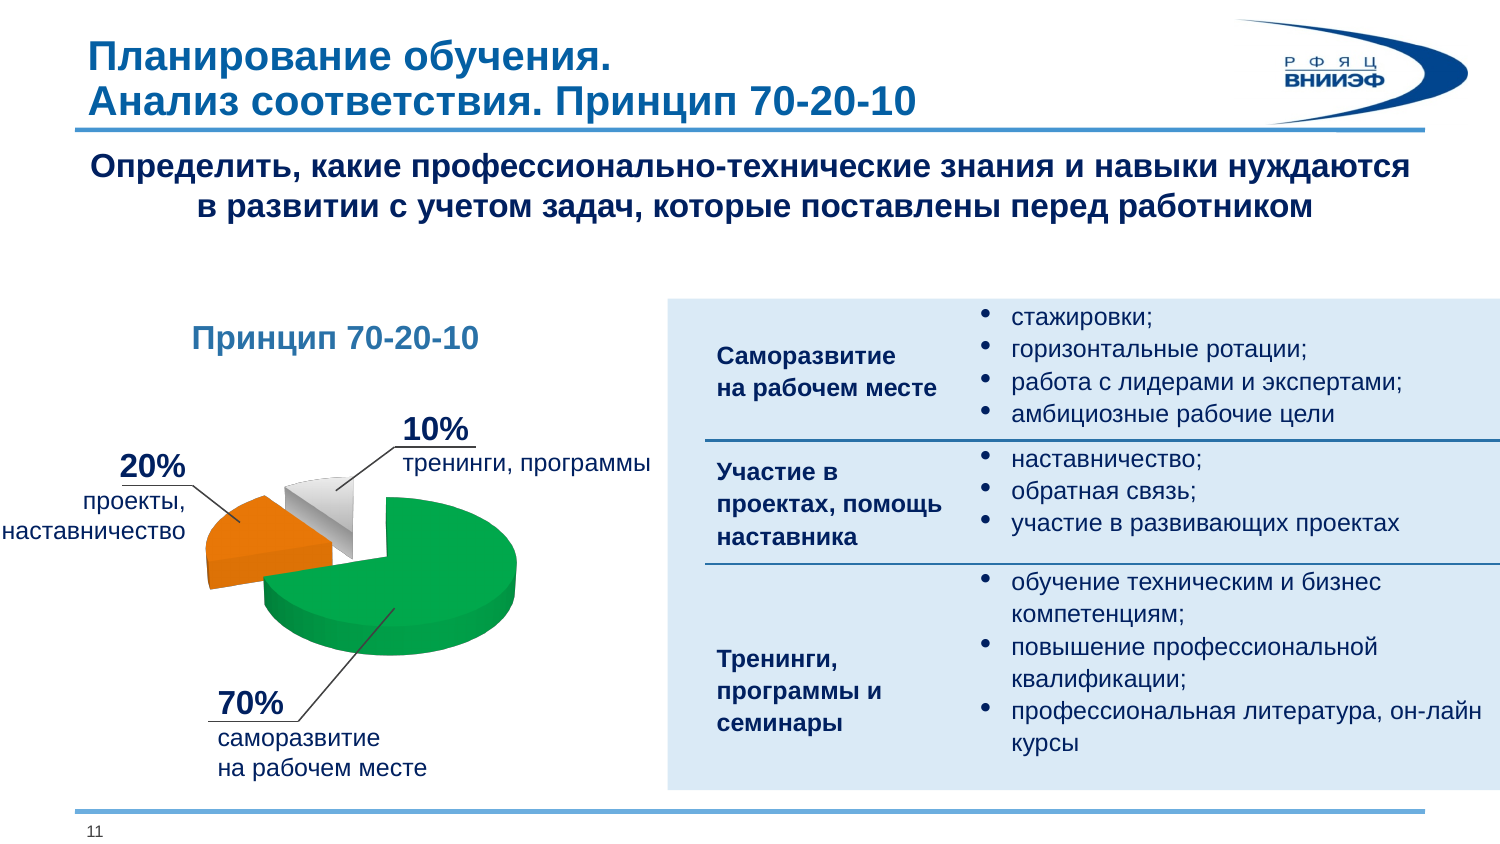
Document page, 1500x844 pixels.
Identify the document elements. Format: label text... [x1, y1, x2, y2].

table_cell Тренинги, программы и семинары [705, 565, 970, 814]
picture [1234, 19, 1468, 125]
table_header стажировки; горизонтальные ротации; работа с лидерами и экспертами; амбициозные рабочие цели [970, 299, 1500, 439]
table_header Саморазвитие на рабочем месте [705, 299, 970, 439]
title Планирование обучения. Анализ соответствия. Принцип 70-20-10 [74, 33, 1208, 132]
table_cell Участие в проектах, помощь наставника [705, 442, 970, 563]
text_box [0, 399, 668, 791]
table_cell наставничество; обратная связь; участие в развивающих проектах [970, 442, 1500, 563]
text_box Определить, какие профессионально-технические знания и навыки нуждаются в развитии с учетом задач, которые поставлены перед работником [52, 136, 1459, 232]
text_box [667, 298, 1500, 791]
table_cell обучение техническим и бизнес компетенциям; повышение профессиональной квалификации; профессиональная литература, он-лайн курсы [970, 565, 1500, 814]
text_box Принцип 70-20-10 [176, 309, 495, 364]
